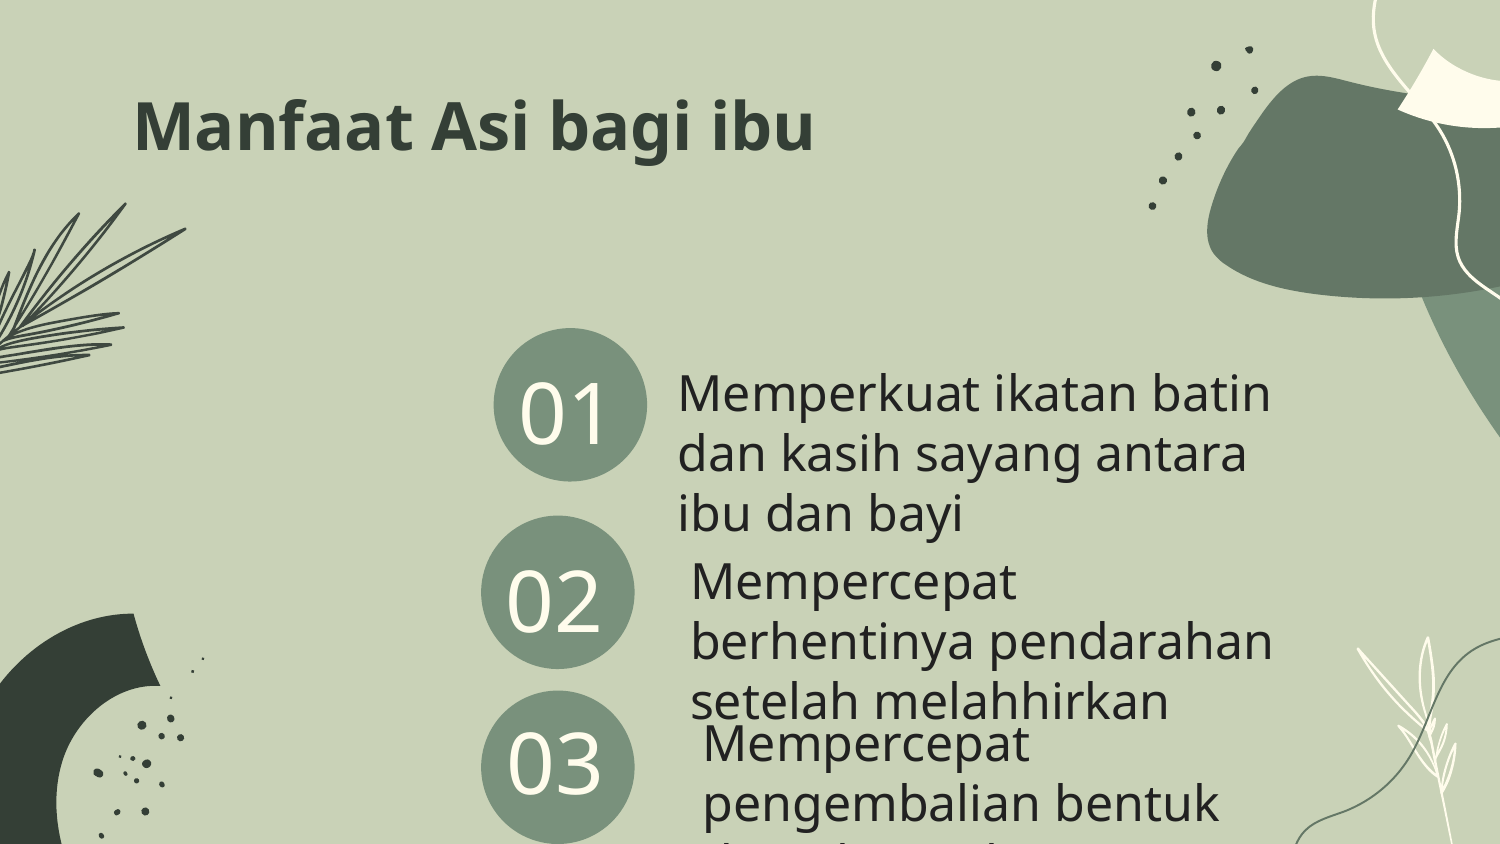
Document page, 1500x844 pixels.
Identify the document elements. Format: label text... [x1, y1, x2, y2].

title Manfaat Asi bagi ibu [116, 84, 1383, 179]
subtitle Mempercepat pengembalian bentuk dan ukuran bayi [687, 696, 1300, 805]
text_box [508, 328, 632, 359]
text_box [511, 454, 630, 482]
text_box [507, 690, 608, 709]
title 01 [487, 359, 648, 454]
title 03 [474, 709, 636, 804]
text_box [490, 804, 626, 844]
subtitle Memperkuat ikatan batin dan kasih sayang antara ibu dan bayi [662, 346, 1350, 455]
text_box [499, 642, 617, 670]
title 02 [474, 546, 635, 642]
subtitle Mempercepat berhentinya pendarahan setelah melahhirkan [675, 534, 1300, 642]
text_box [496, 515, 620, 546]
